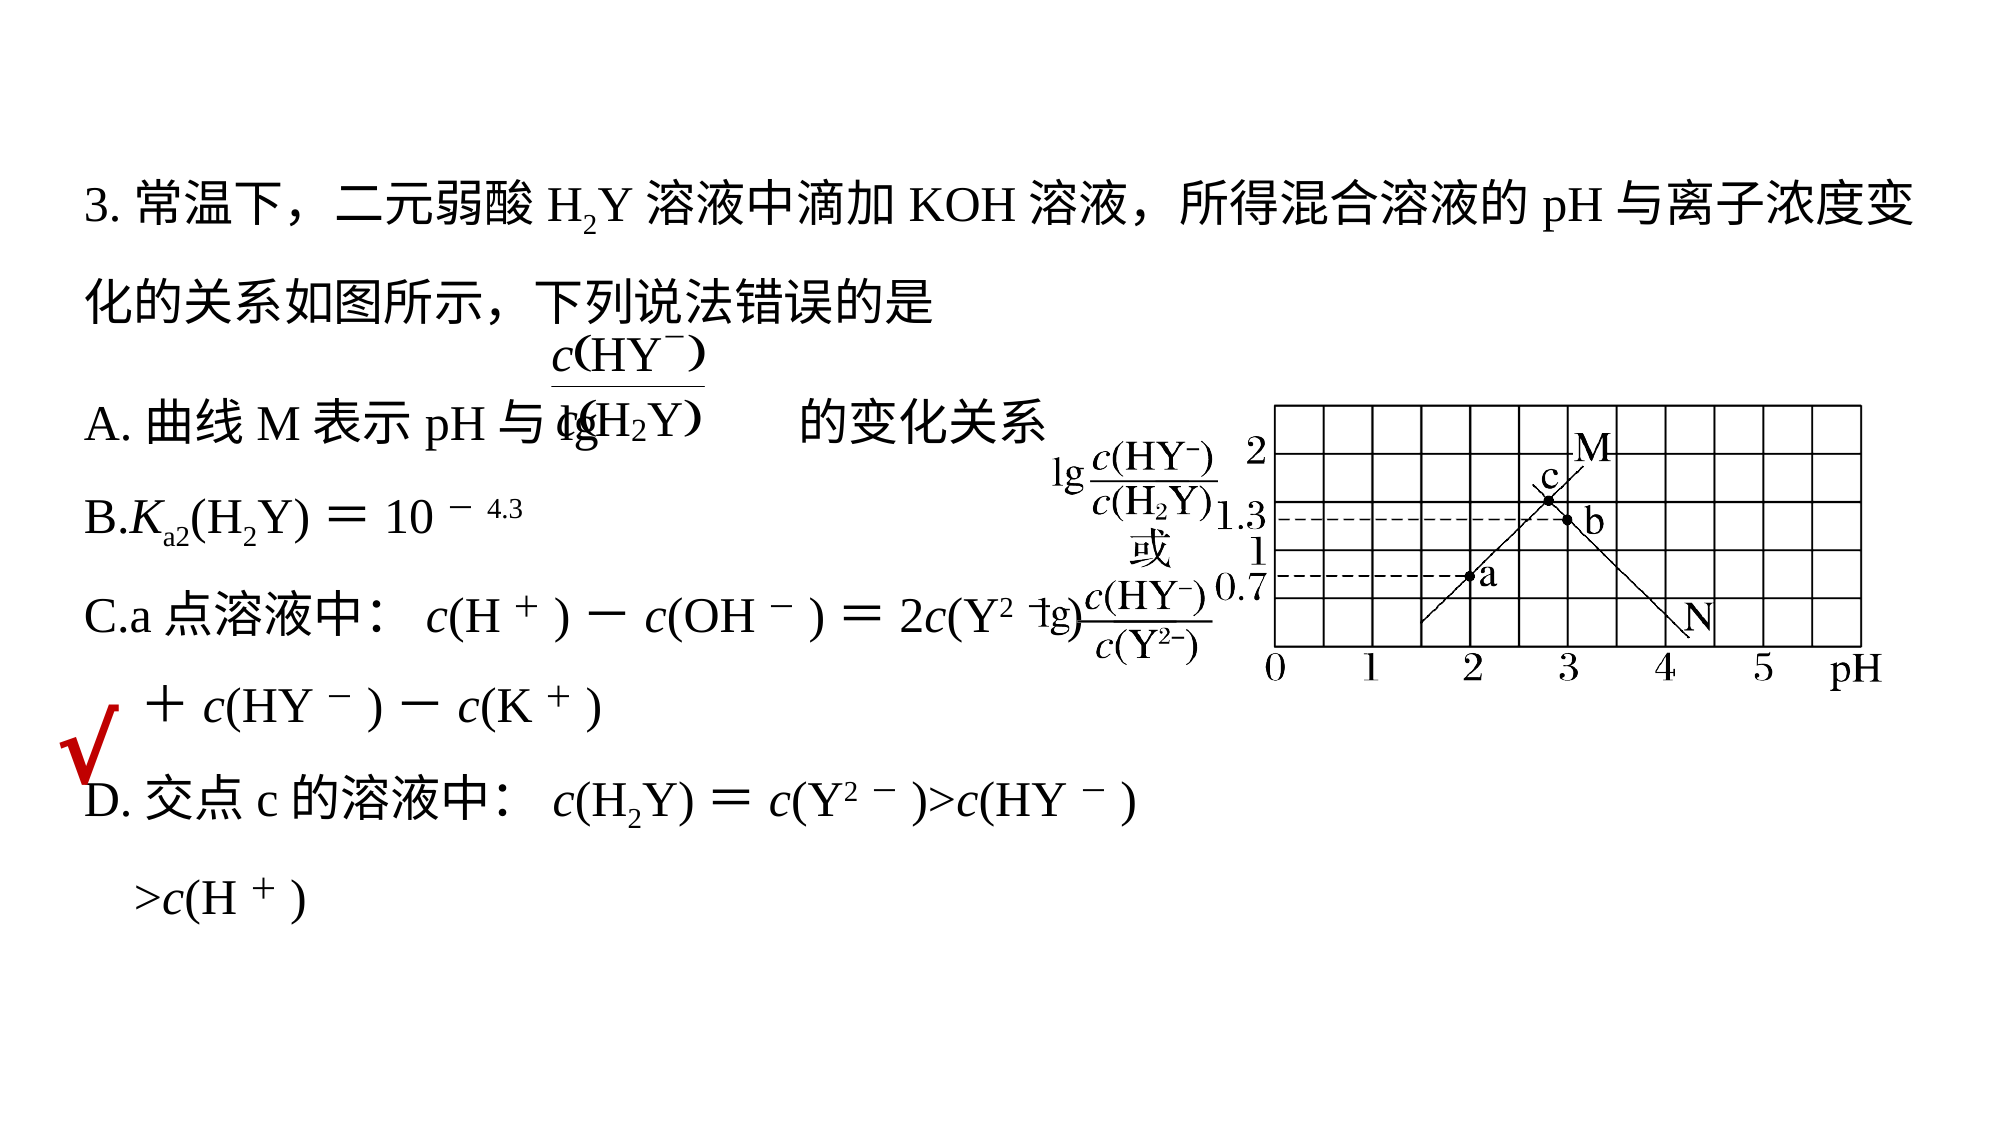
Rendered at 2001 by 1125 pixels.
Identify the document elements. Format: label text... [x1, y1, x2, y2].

picture [1011, 389, 1901, 698]
text_box 3.常温下，二元弱酸H2Y溶液中滴加KOH溶液，所得混合溶液的pH与离子浓度变化的关系如图所示，下列说法错误的是 A.曲线M表示pH与lg 的变化关系 B.Ka2(H2Y)＝10－4.3 C.a点溶液中：c(H＋)－c(OH－)＝2c(Y2－) ＋c(HY－)－c(K＋) D.交点c的溶液中：c(H2Y)＝c(Y2－)>c(HY－) >c(H＋) [63, 127, 1936, 935]
text_box √ [41, 682, 166, 810]
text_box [551, 320, 757, 459]
